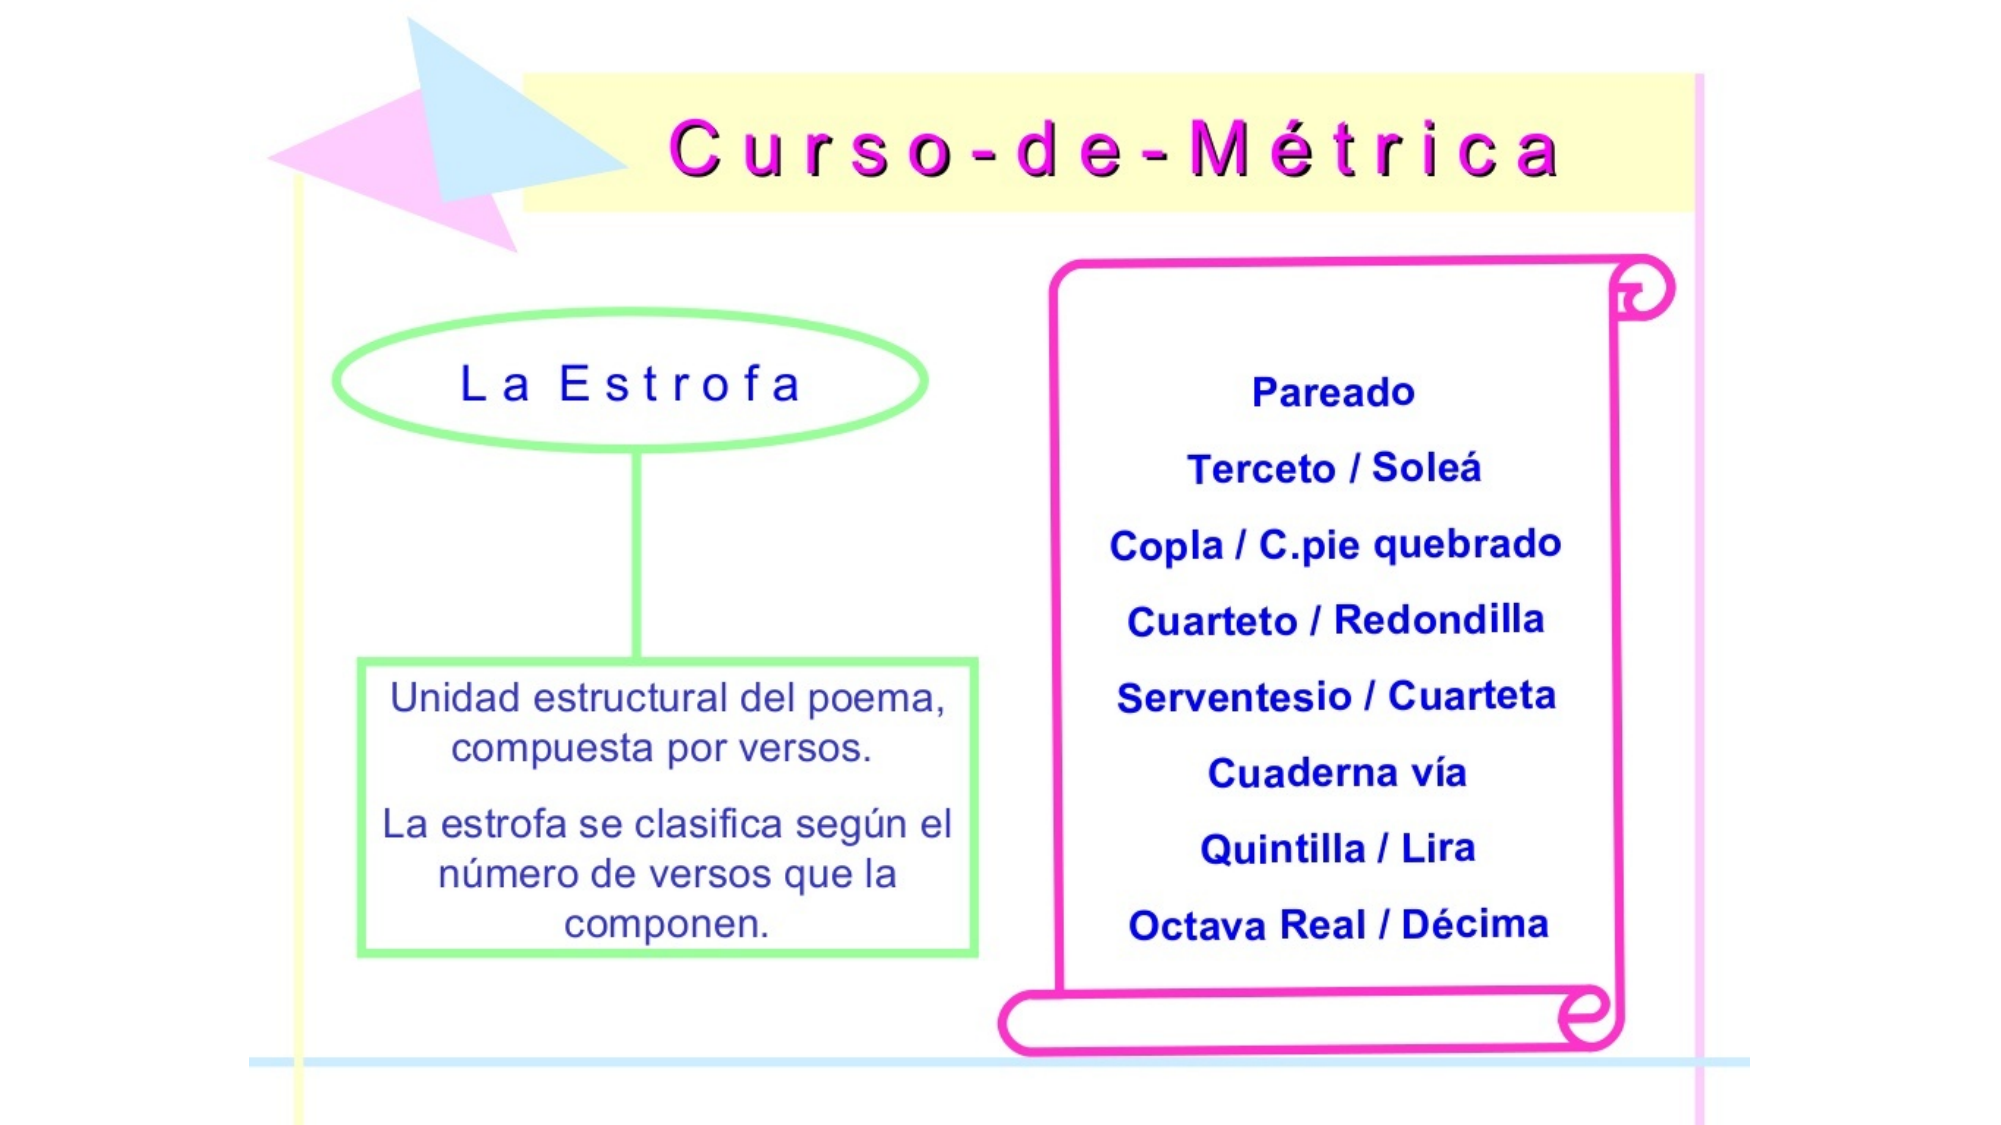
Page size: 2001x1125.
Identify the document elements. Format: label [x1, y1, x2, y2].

picture [249, 0, 1750, 1125]
